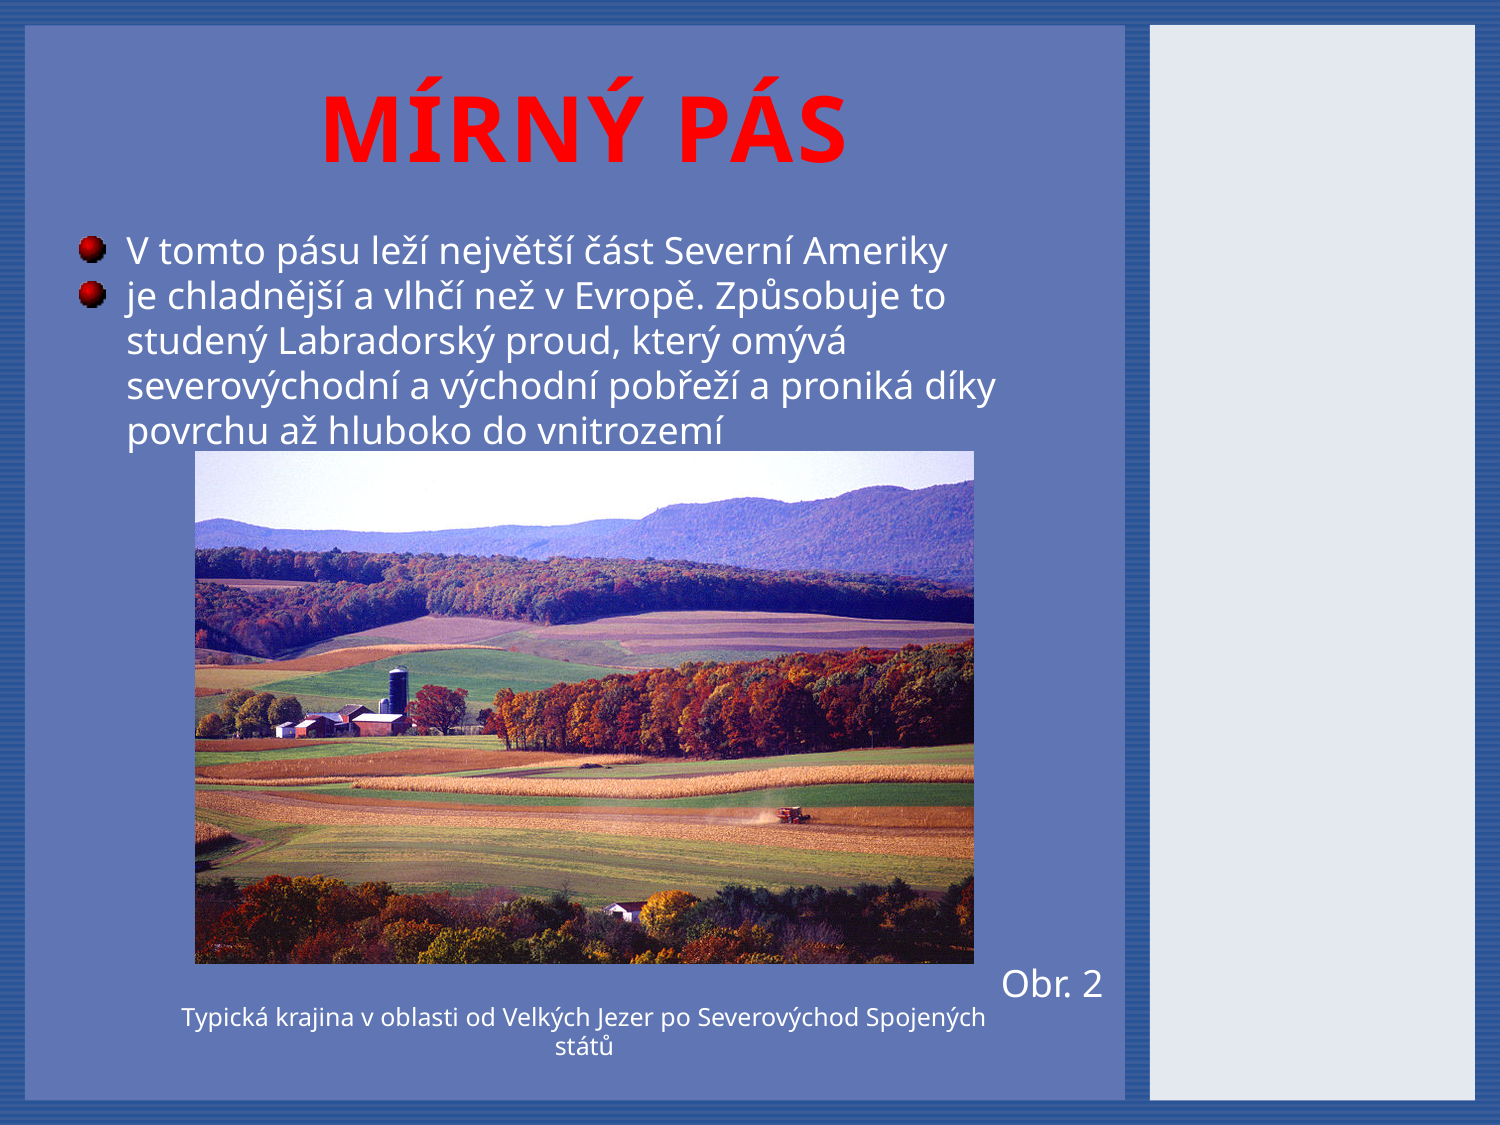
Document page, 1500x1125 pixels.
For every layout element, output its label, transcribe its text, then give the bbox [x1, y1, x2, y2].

text_box Obr. 2 [986, 952, 1128, 1012]
picture [79, 281, 106, 308]
picture [194, 451, 975, 964]
text_box V tomto pásu leží největší část Severní Ameriky je chladnější a vlhčí než v Evropě. Způsobuje to studený Labradorský proud, který omývá severovýchodní a východní pobřeží a proniká díky povrchu až hluboko do vnitrozemí [64, 219, 1105, 460]
text_box Typická krajina v oblasti od Velkých Jezer po Severovýchod Spojených států [135, 993, 1034, 1069]
title Mírný pás [64, 66, 1103, 185]
picture [79, 236, 106, 263]
